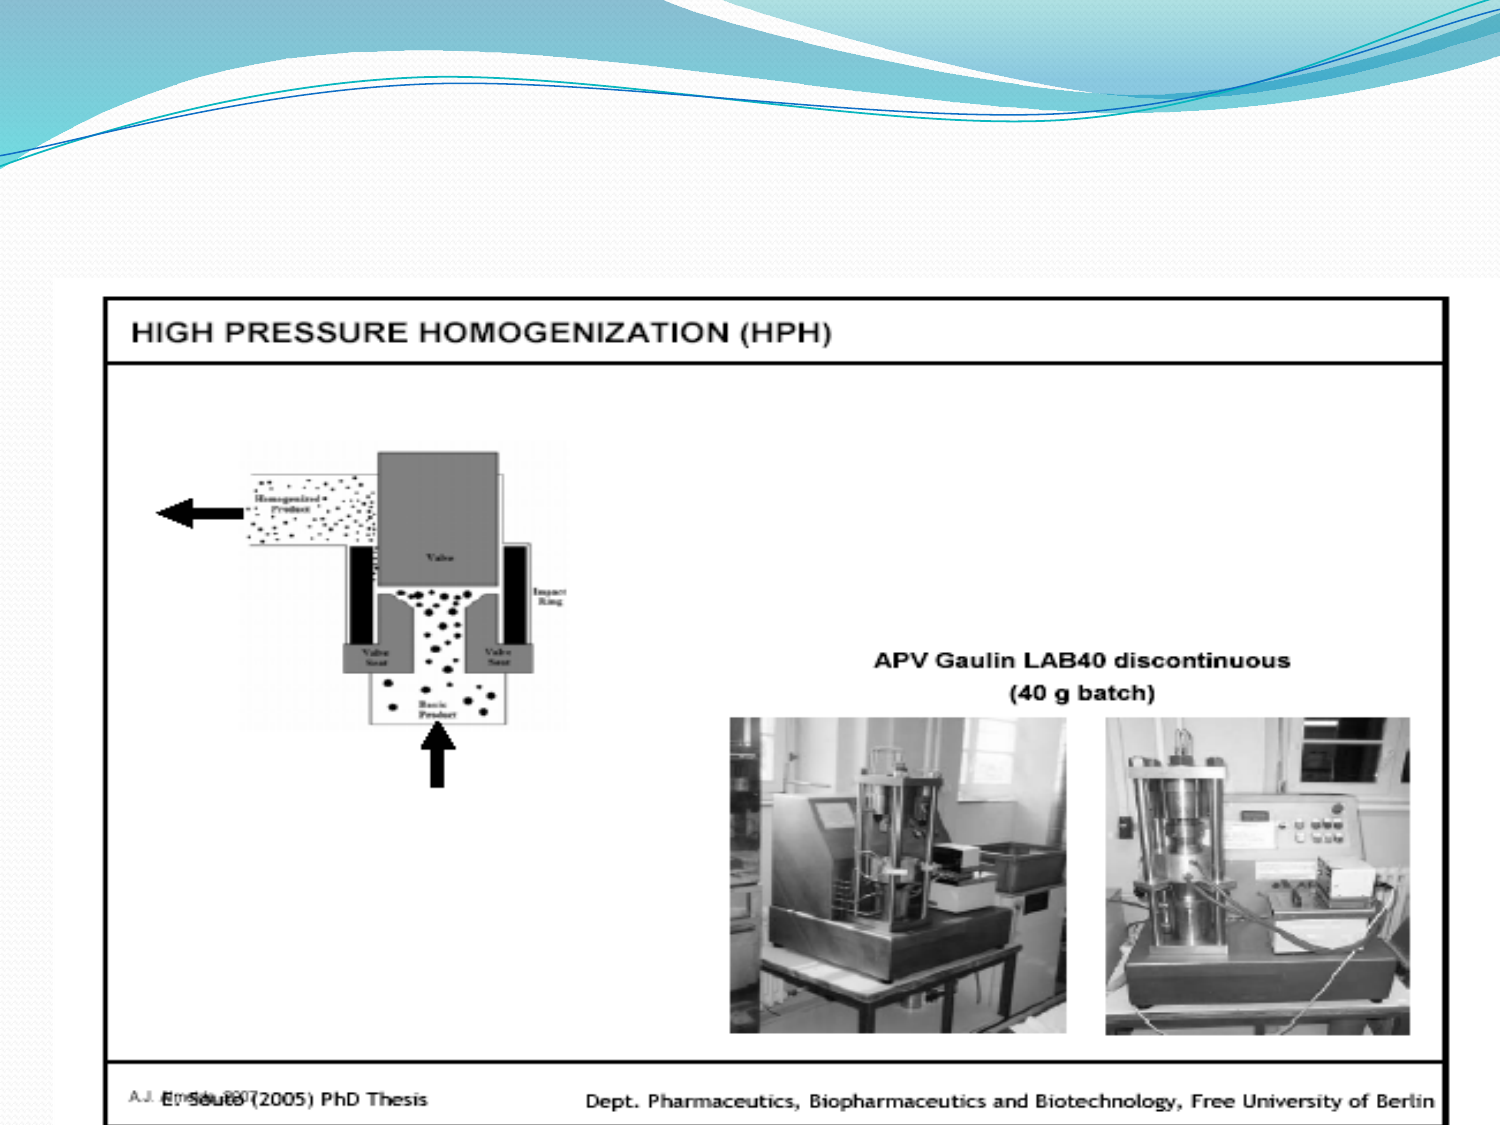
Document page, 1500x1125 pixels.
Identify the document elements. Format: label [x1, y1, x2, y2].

picture [52, 278, 1500, 1125]
